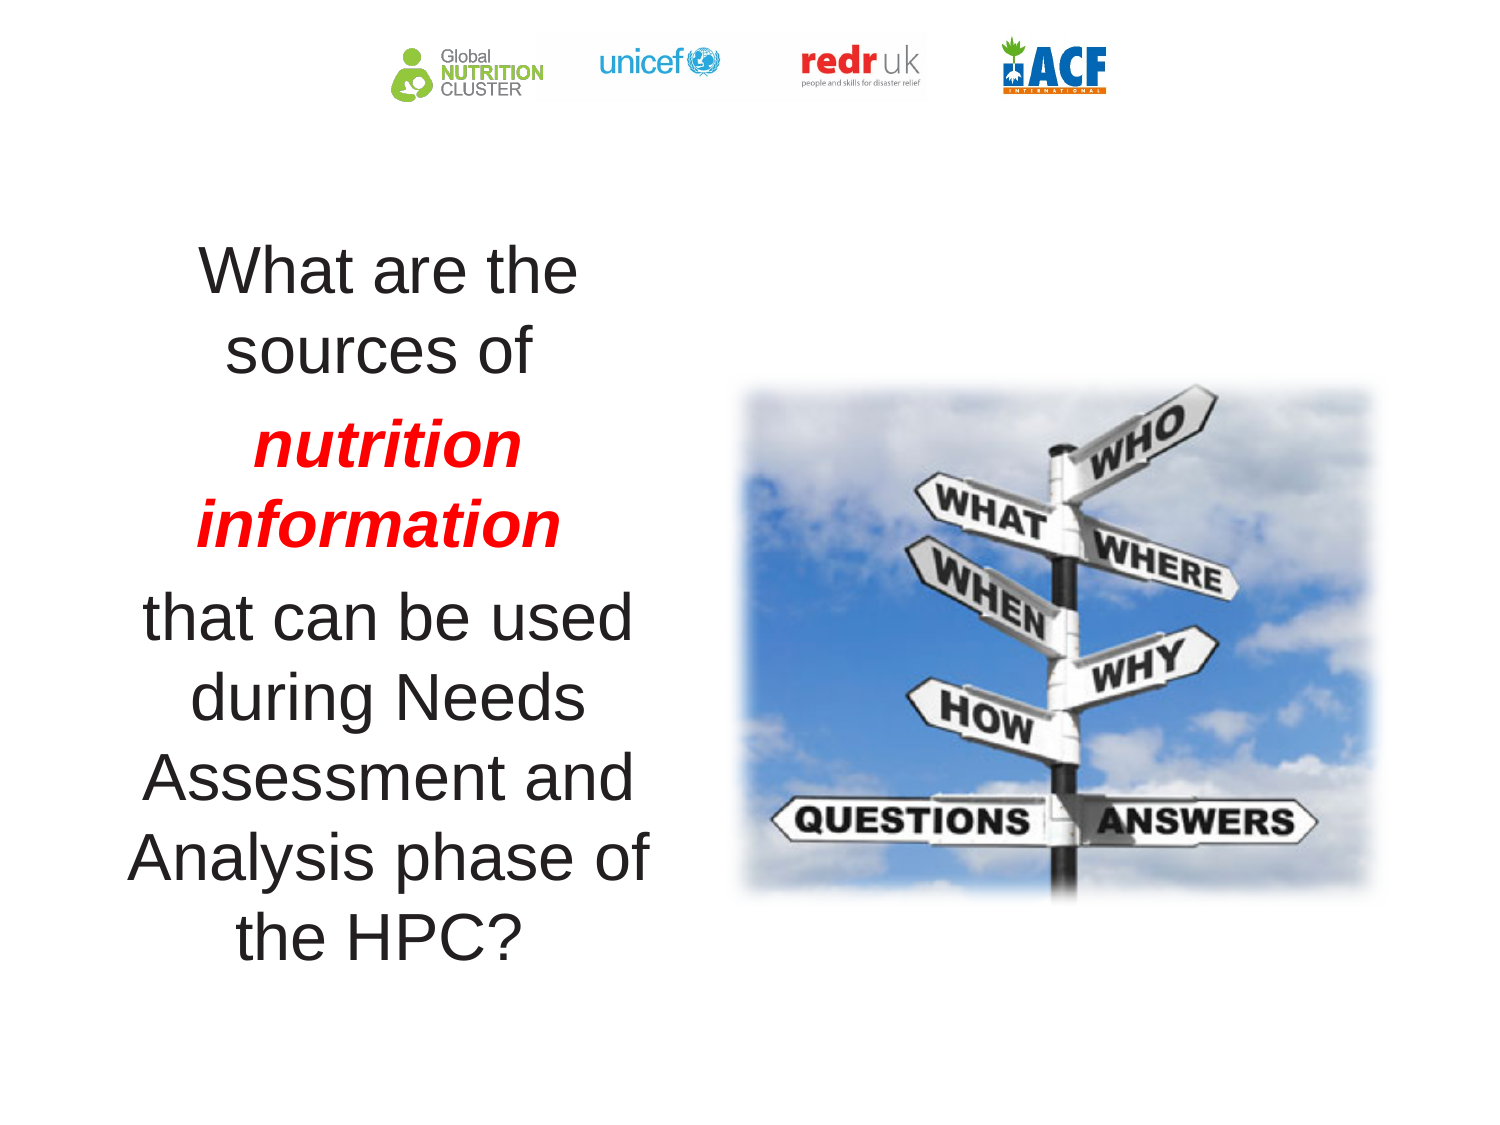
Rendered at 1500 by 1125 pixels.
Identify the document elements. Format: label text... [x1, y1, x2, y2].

picture [998, 30, 1109, 100]
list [726, 373, 1388, 907]
picture [391, 32, 927, 102]
list What are the sources of nutrition information that can be used during Needs Assessment and Analysis phase of the HPC? [64, 219, 713, 1024]
